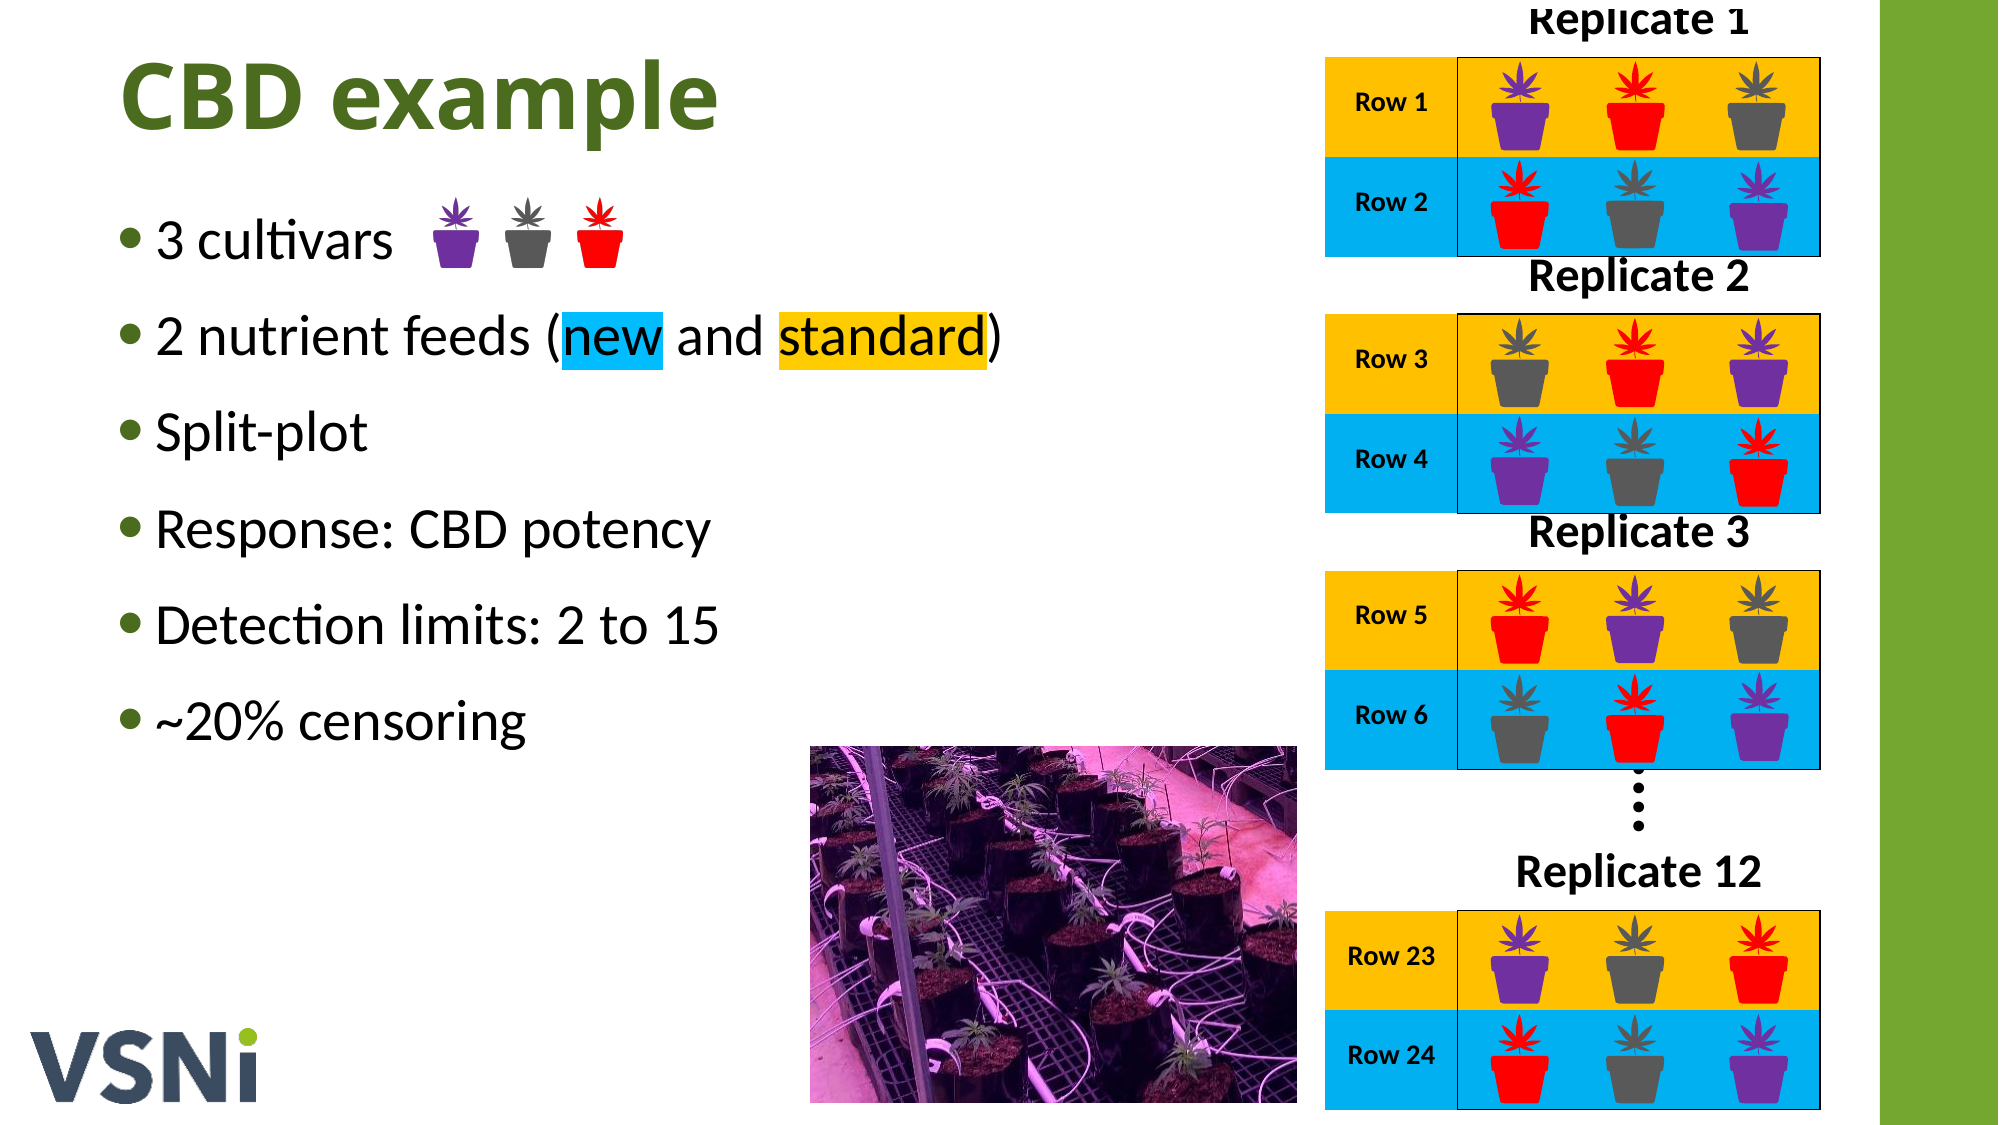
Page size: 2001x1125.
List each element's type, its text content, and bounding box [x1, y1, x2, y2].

picture [30, 1028, 102, 1104]
list 3 cultivars 2 nutrient feeds (new and standard) Split-plot Response: CBD potency Detection limits: 2 to 15 ~20% censoring [102, 201, 1307, 1125]
title CBD example [103, 22, 1307, 177]
picture [810, 746, 1297, 1103]
picture [418, 194, 638, 271]
picture [1307, 9, 1829, 1125]
